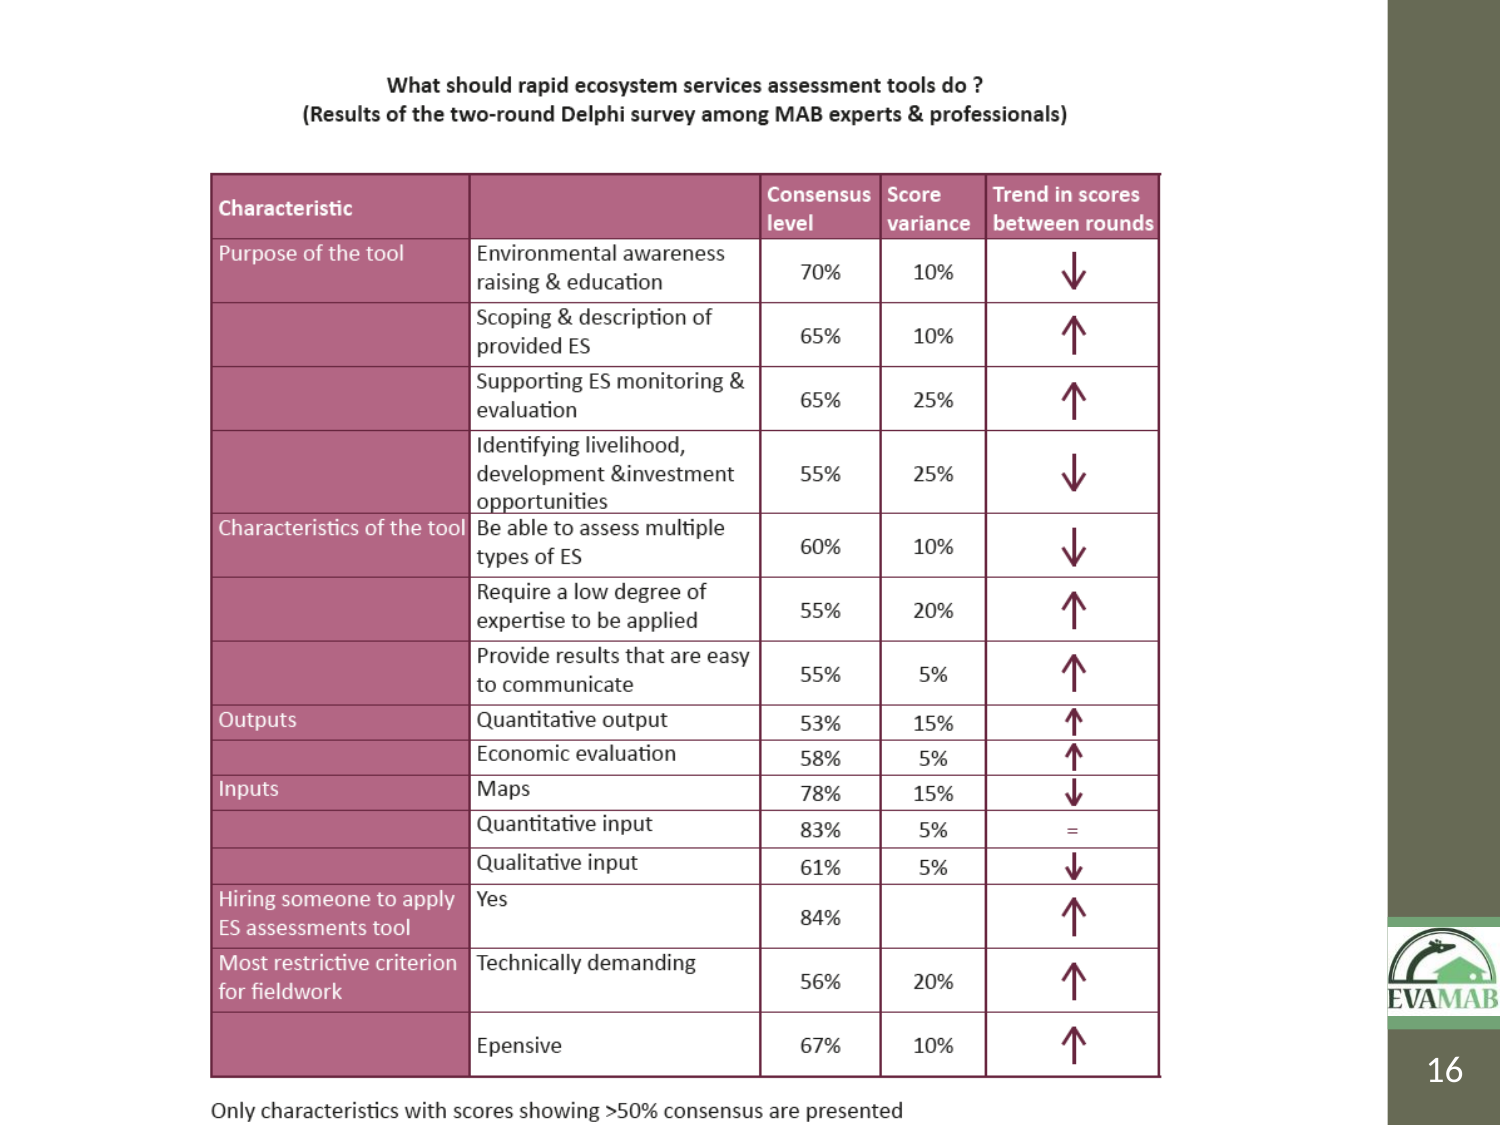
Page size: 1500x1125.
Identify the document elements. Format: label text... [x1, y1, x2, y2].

slide_number 16 [1397, 1033, 1492, 1102]
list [188, 74, 1173, 1125]
picture [1387, 927, 1500, 1016]
